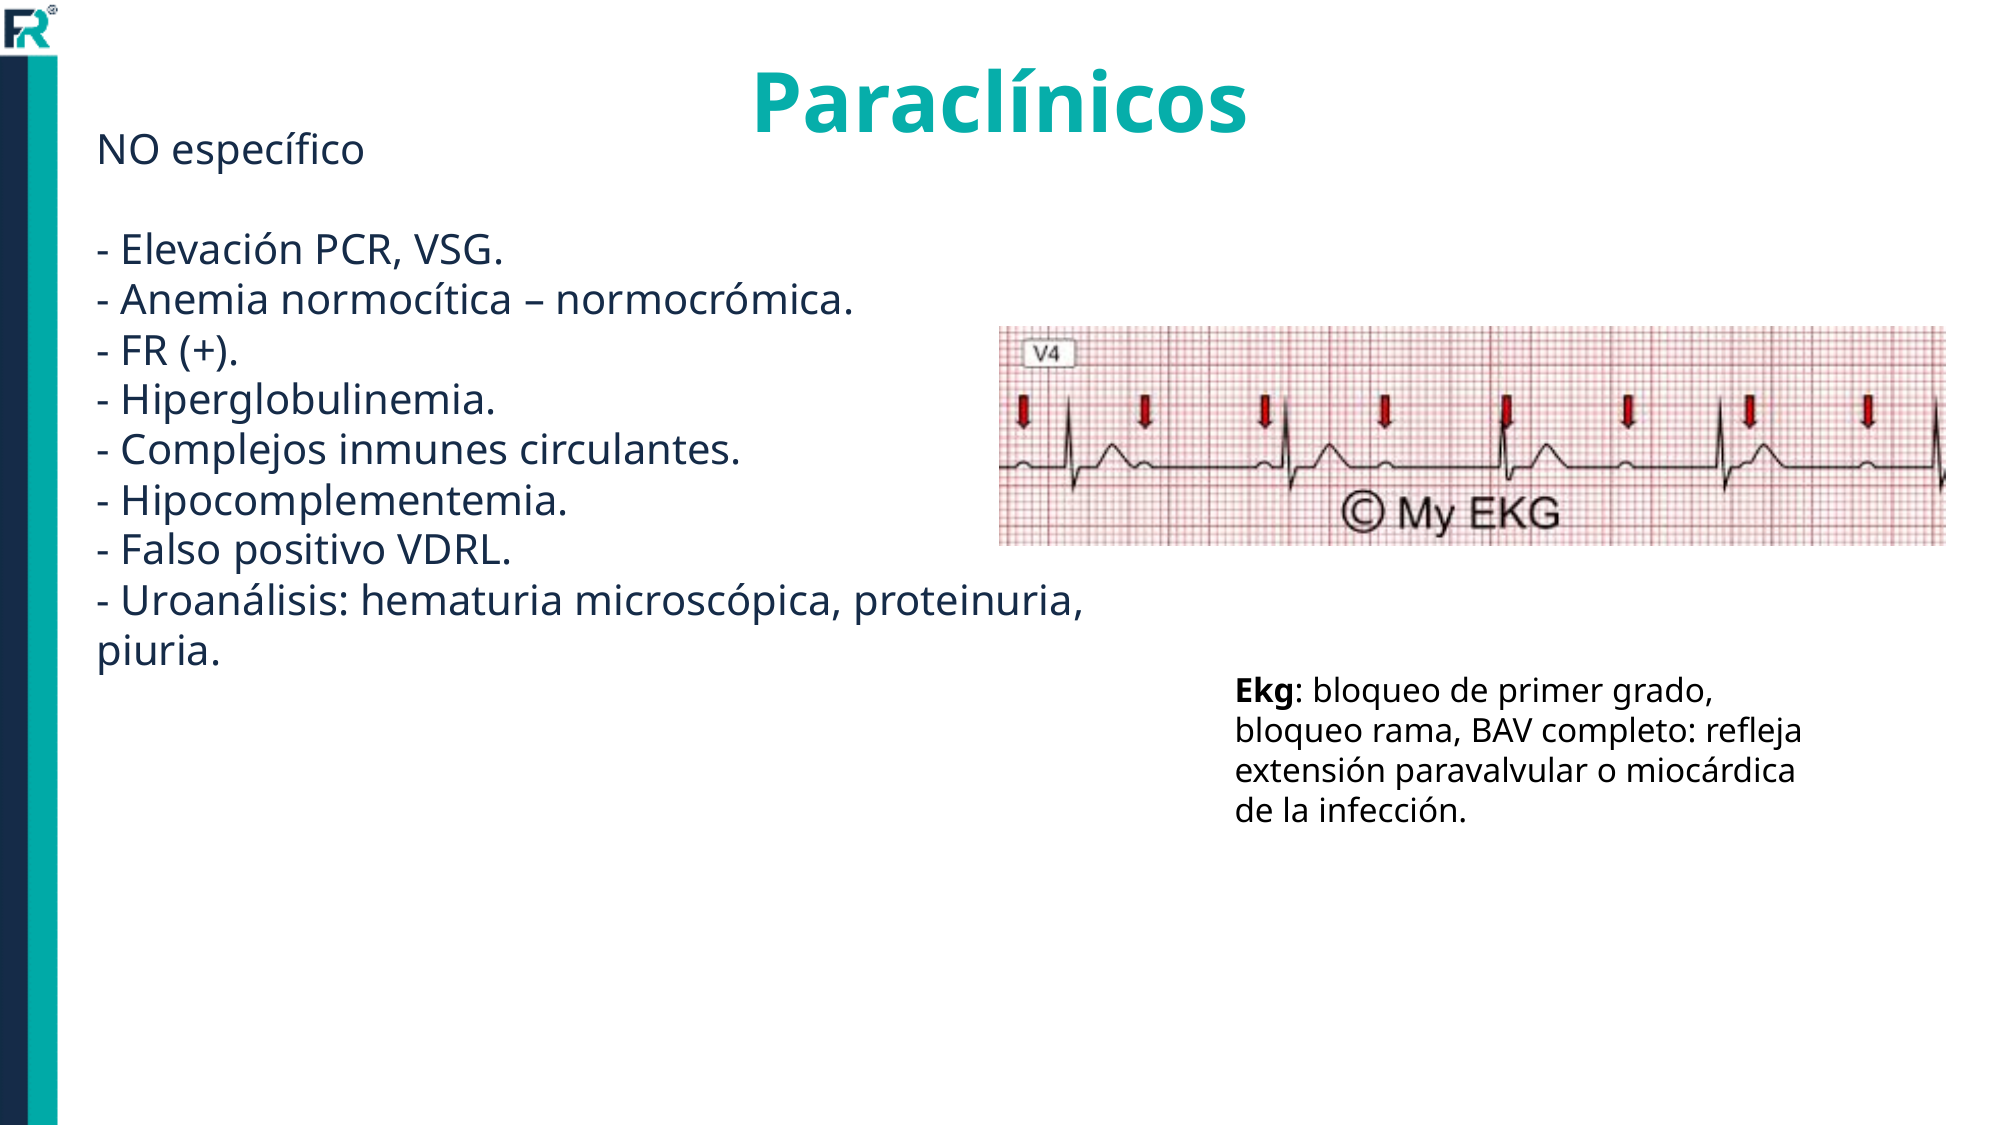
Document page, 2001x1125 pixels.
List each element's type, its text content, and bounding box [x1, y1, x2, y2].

text_box Ekg: bloqueo de primer grado, bloqueo rama, BAV completo: refleja extensión paravalvular o miocárdica de la infección. [1219, 661, 1836, 856]
text_box NO específico - Elevación PCR, VSG. - Anemia normocítica – normocrómica. - FR (+). - Hiperglobulinemia. - Complejos inmunes circulantes. - Hipocomplementemia. - Falso positivo VDRL. - Uroanálisis: hematuria microscópica, proteinuria, piuria. [82, 115, 1110, 731]
picture [0, 0, 2001, 1125]
title Paraclínicos [269, 0, 1731, 211]
